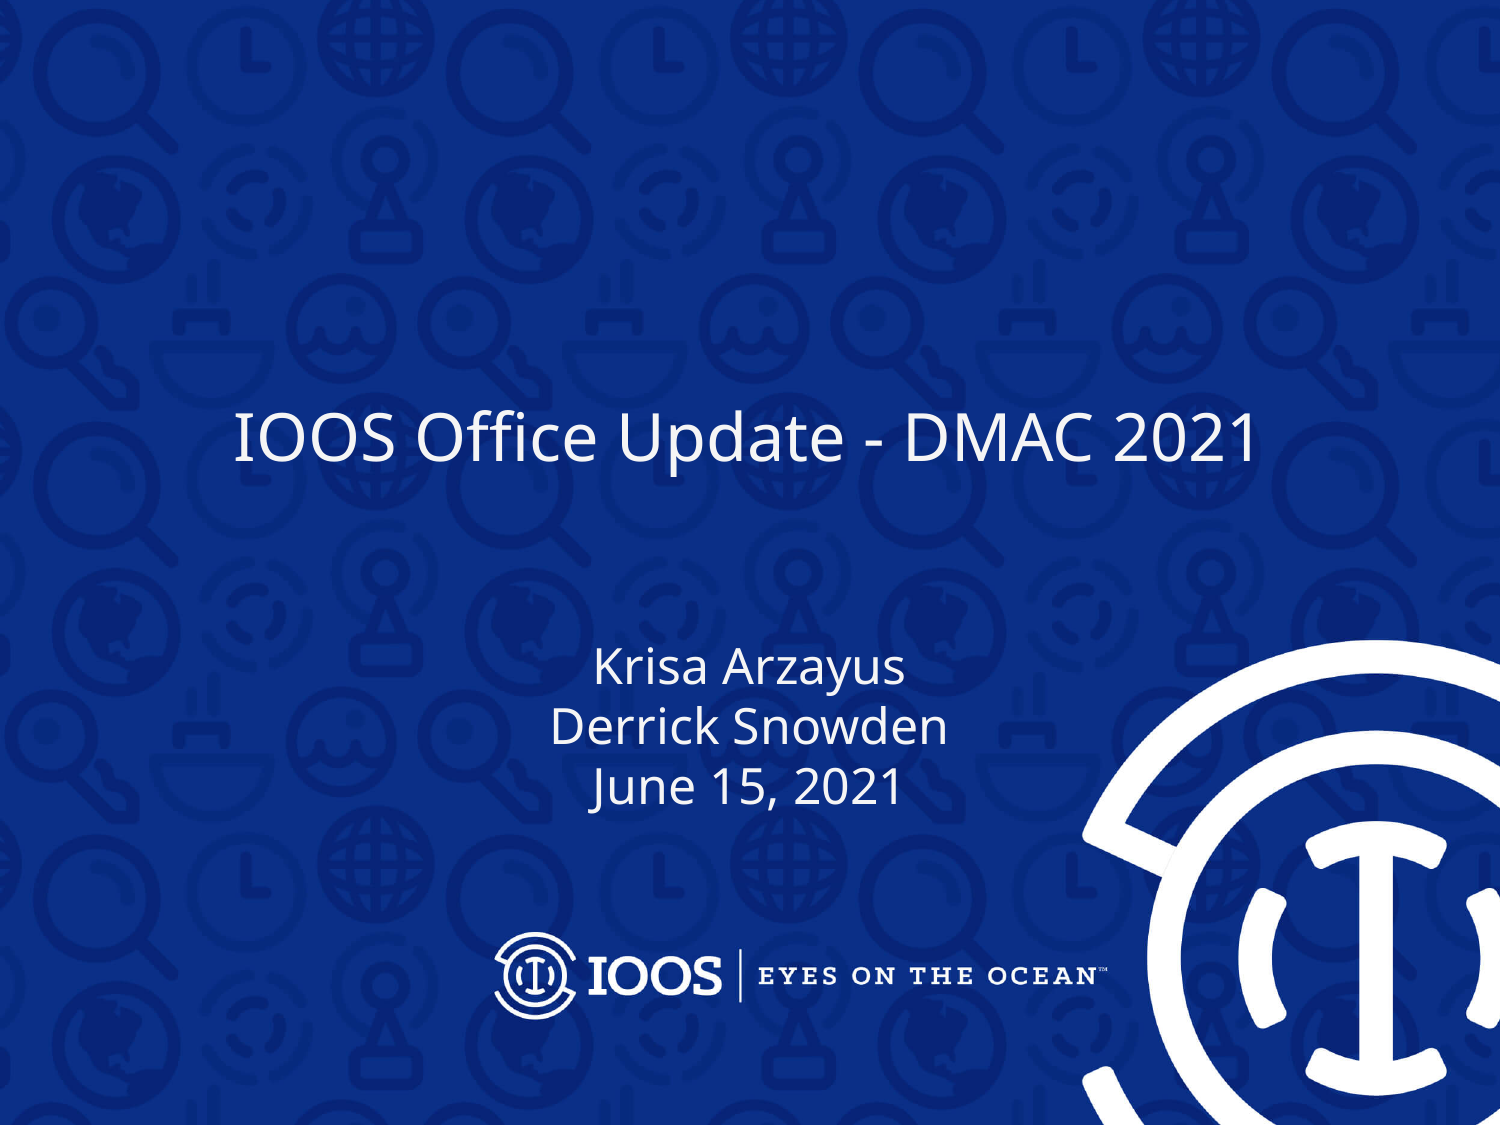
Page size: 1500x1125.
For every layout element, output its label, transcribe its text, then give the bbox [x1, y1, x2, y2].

picture [0, 0, 1500, 1125]
title IOOS Office Update - DMAC 2021 Krisa Arzayus Derrick Snowden June 15, 2021 [75, 387, 1425, 575]
